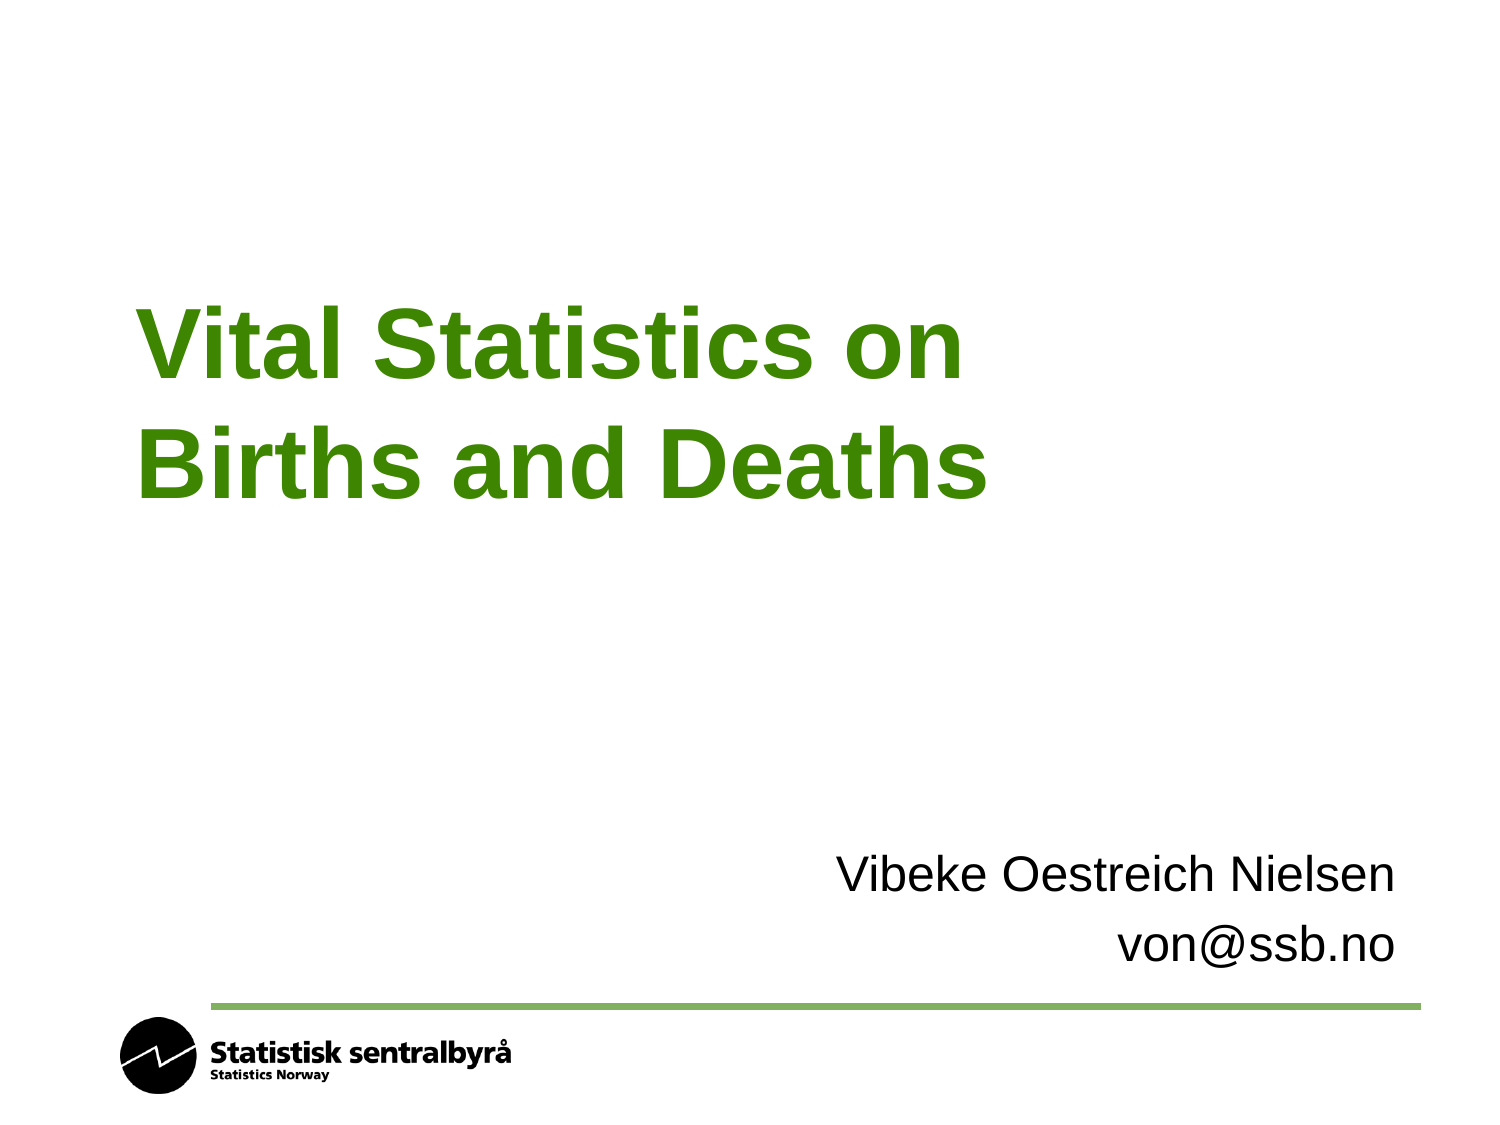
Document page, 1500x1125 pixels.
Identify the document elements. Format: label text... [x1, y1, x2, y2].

title Vital Statistics on Births and Deaths [135, 278, 1411, 521]
subtitle Vibeke Oestreich Nielsen von@ssb.no [797, 833, 1411, 990]
picture [120, 1017, 511, 1094]
